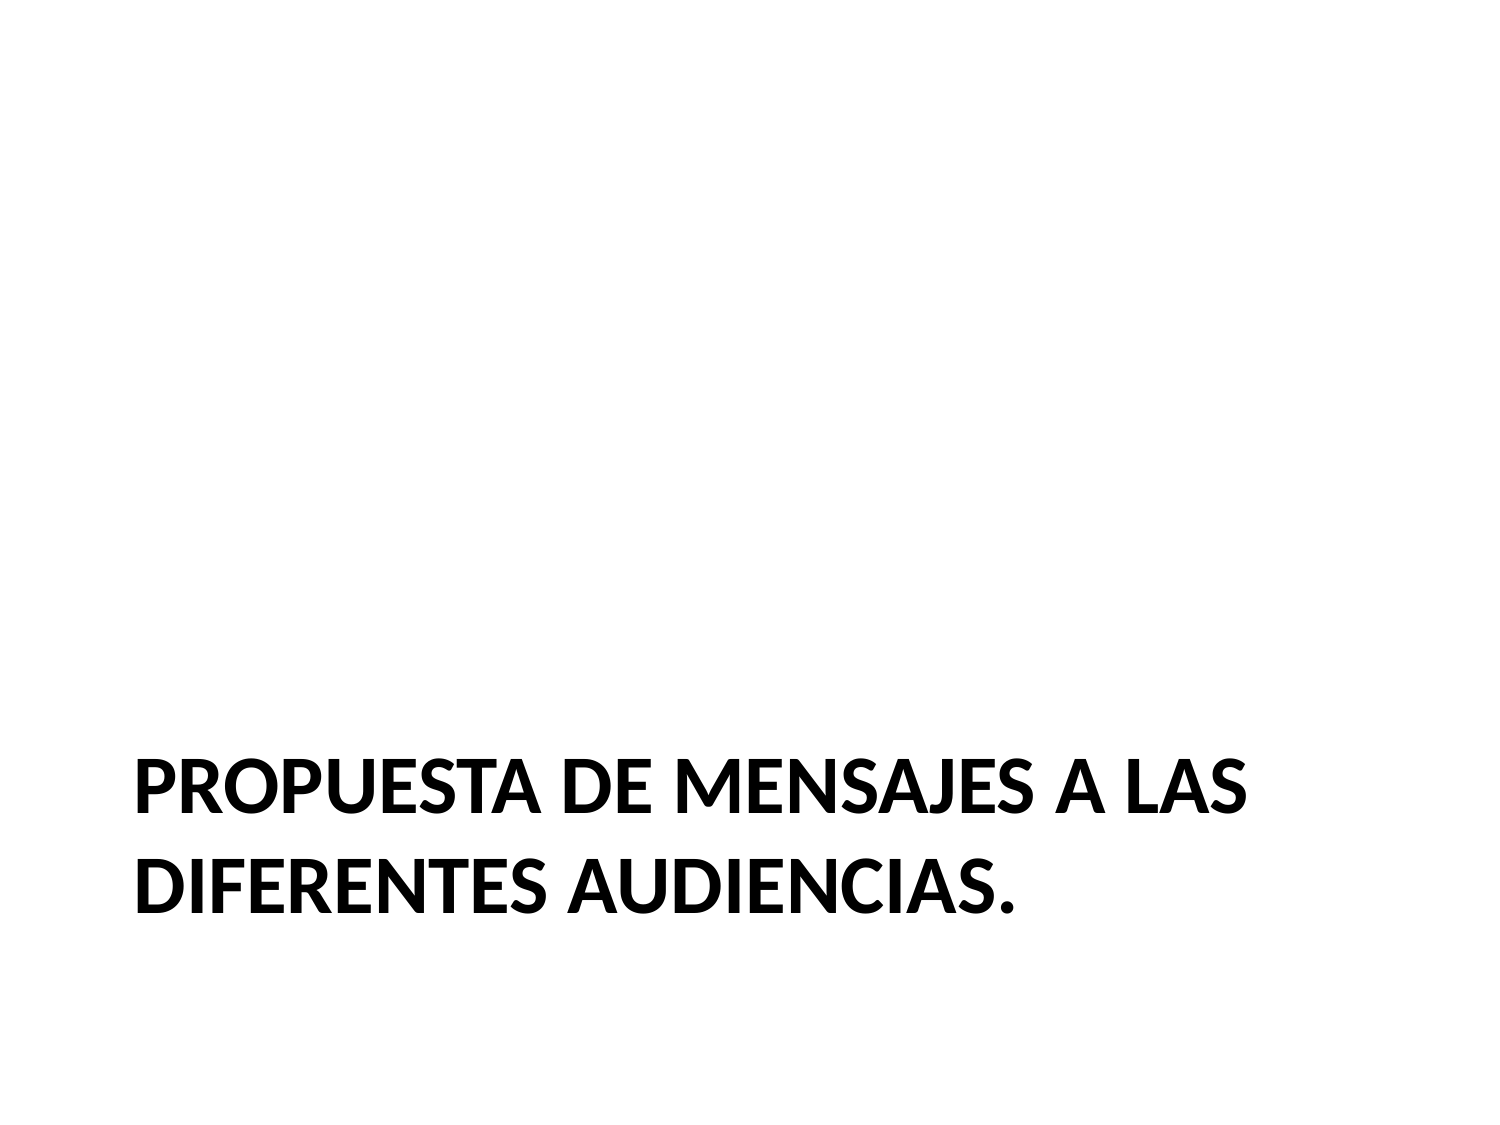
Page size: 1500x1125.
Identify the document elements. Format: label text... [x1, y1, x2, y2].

title Propuesta de mensajes a las diferentes audiencias. [118, 722, 1394, 947]
